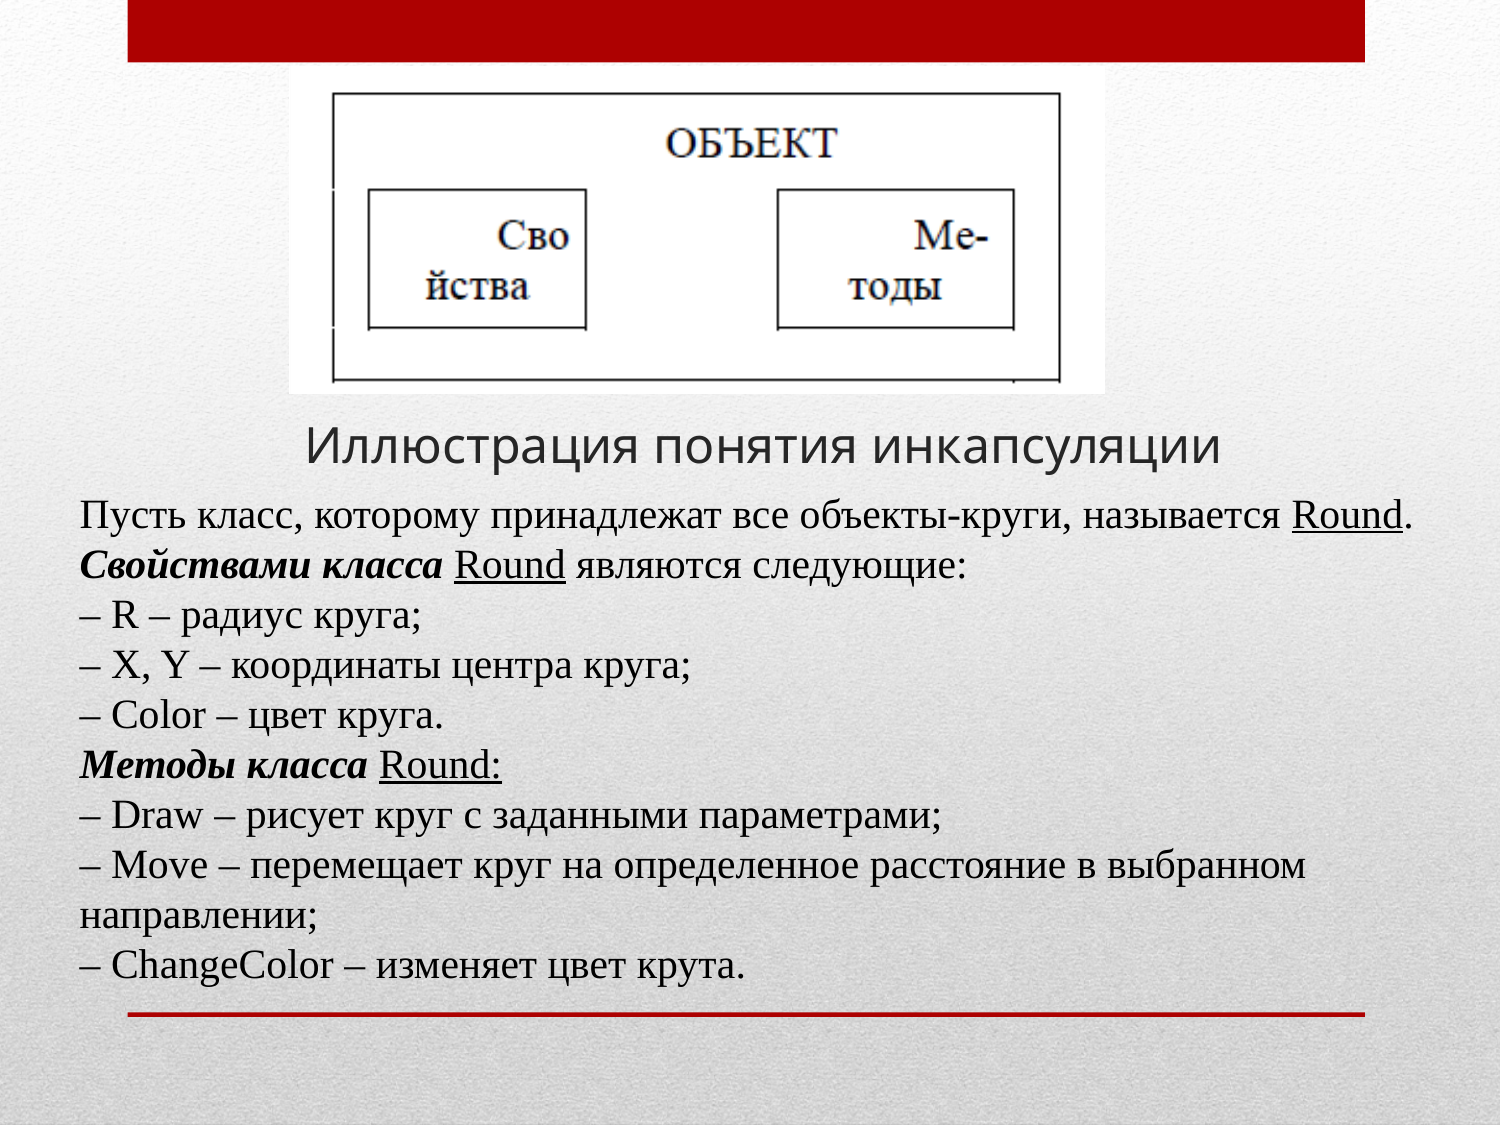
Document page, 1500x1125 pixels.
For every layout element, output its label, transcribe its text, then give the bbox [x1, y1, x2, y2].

text_box Пусть класс, которому принадлежат все объекты-круги, называется Round. Свойствами класса Round являются следующие: – R – радиус круга; – X, Y – координаты центра круга; – Color – цвет круга. Методы класса Round: – Draw – рисует круг с заданными параметрами; – Move – перемещает круг на определенное расстояние в выбранном направлении; – ChangeColor – изменяет цвет крута. [64, 479, 1483, 995]
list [288, 65, 1106, 395]
title Иллюстрация понятия инкапсуляции [289, 385, 1402, 479]
